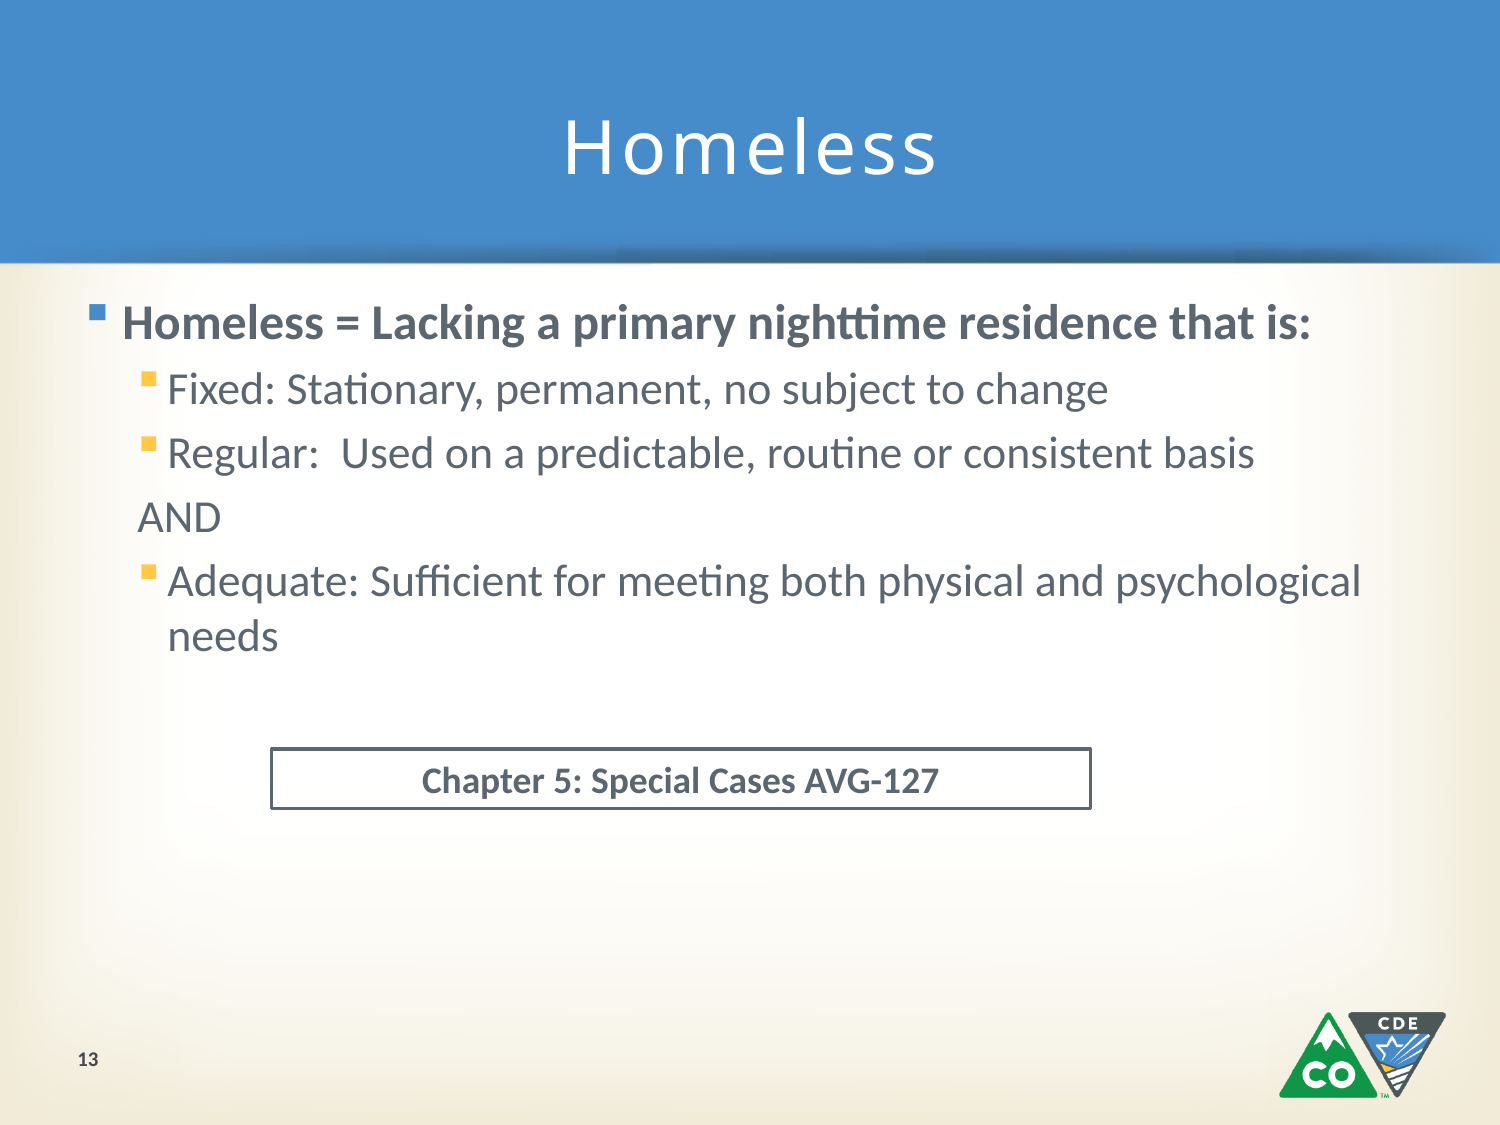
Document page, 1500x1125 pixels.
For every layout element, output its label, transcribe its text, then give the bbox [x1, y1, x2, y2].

text_box Chapter 5: Special Cases AVG-127 [271, 748, 1091, 809]
list Homeless = Lacking a primary nighttime residence that is: Fixed: Stationary, permanent, no subject to change Regular: Used on a predictable, routine or consistent basis AND Adequate: Sufficient for meeting both physical and psychological needs [62, 281, 1442, 1005]
footer 13 [62, 1027, 538, 1088]
title Homeless [62, 58, 1438, 232]
picture [0, 0, 1500, 1125]
